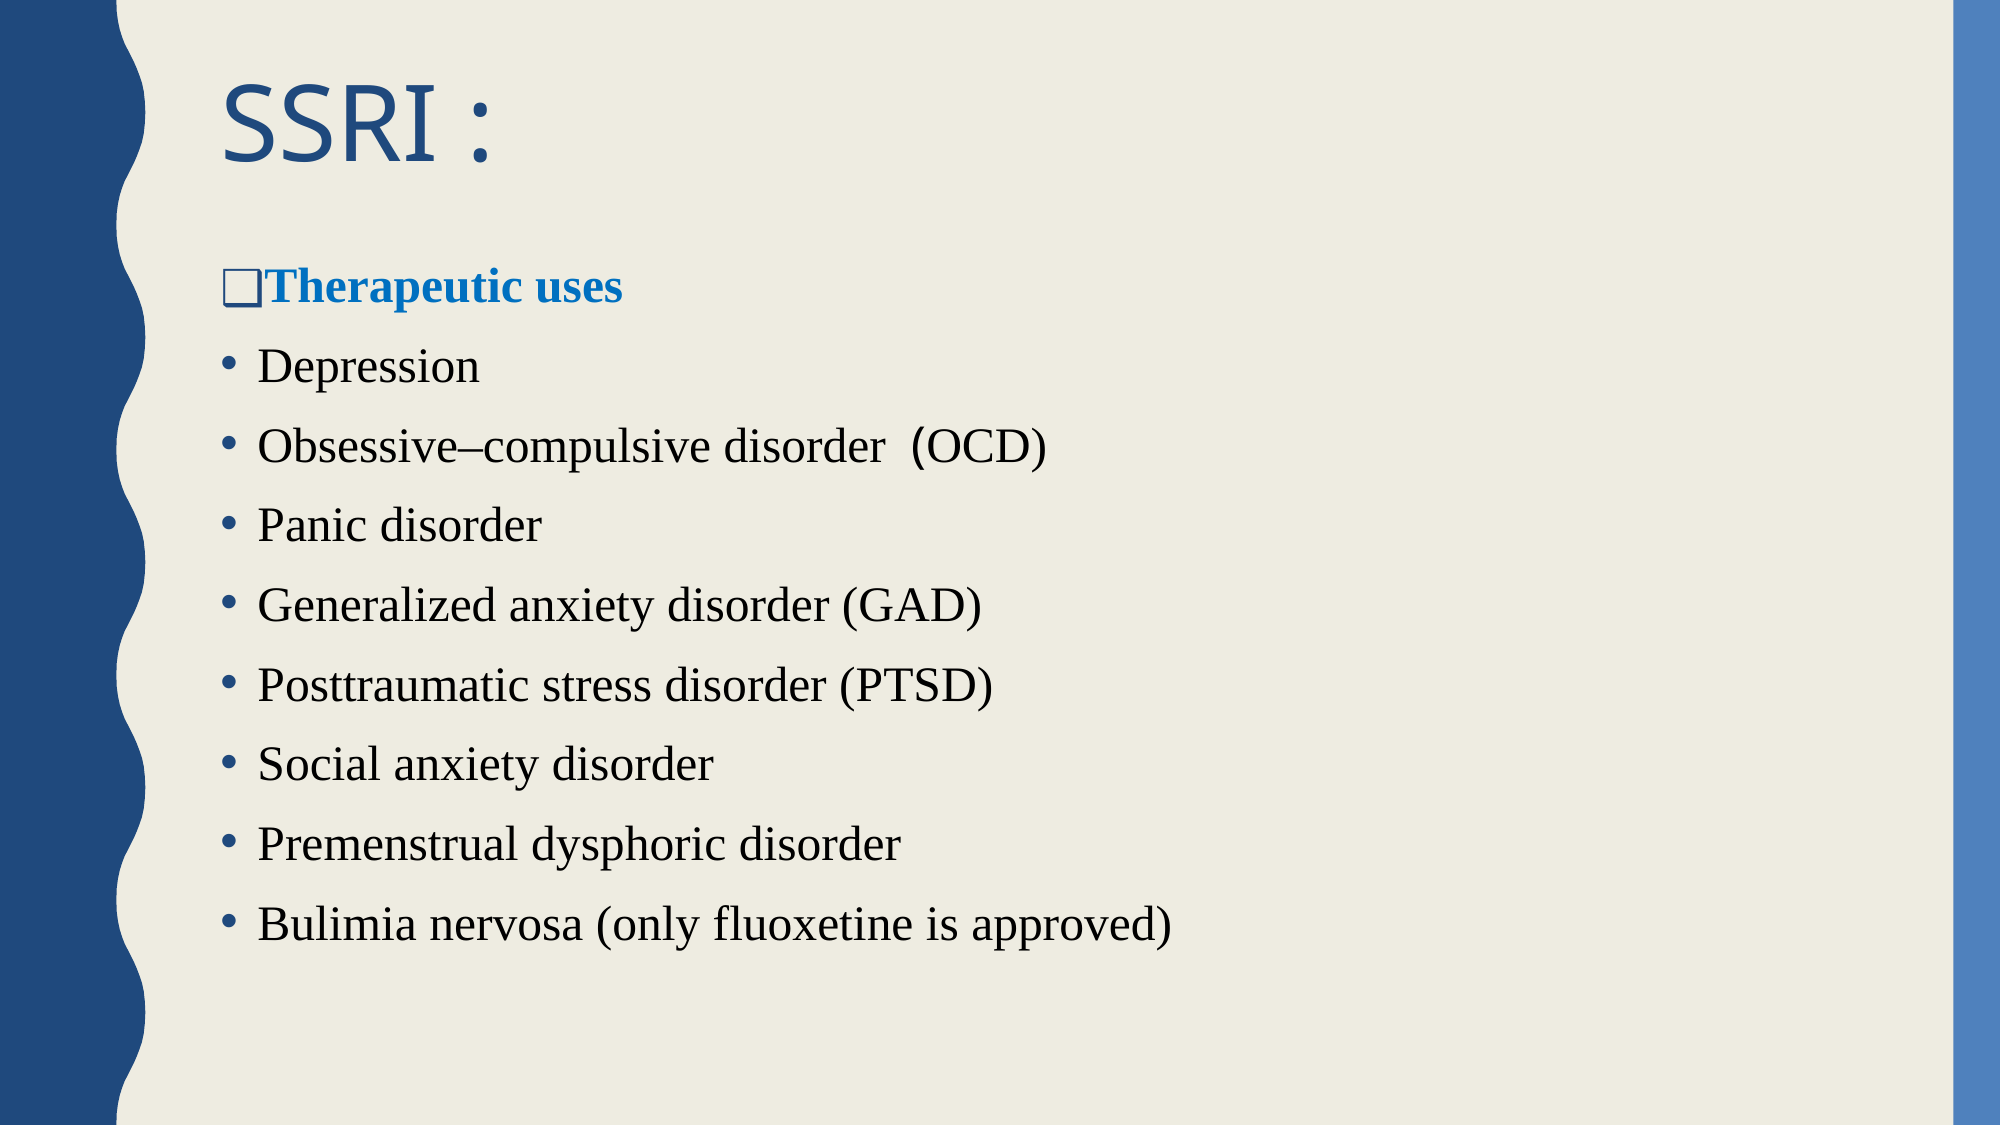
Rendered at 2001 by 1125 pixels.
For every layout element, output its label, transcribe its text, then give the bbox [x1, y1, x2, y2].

list Therapeutic uses Depression Obsessive–compulsive disorder (OCD) Panic disorder Generalized anxiety disorder (GAD) Posttraumatic stress disorder (PTSD) Social anxiety disorder Premenstrual dysphoric disorder Bulimia nervosa (only fluoxetine is approved) [205, 239, 1875, 965]
title SSRI : [205, 62, 1875, 239]
